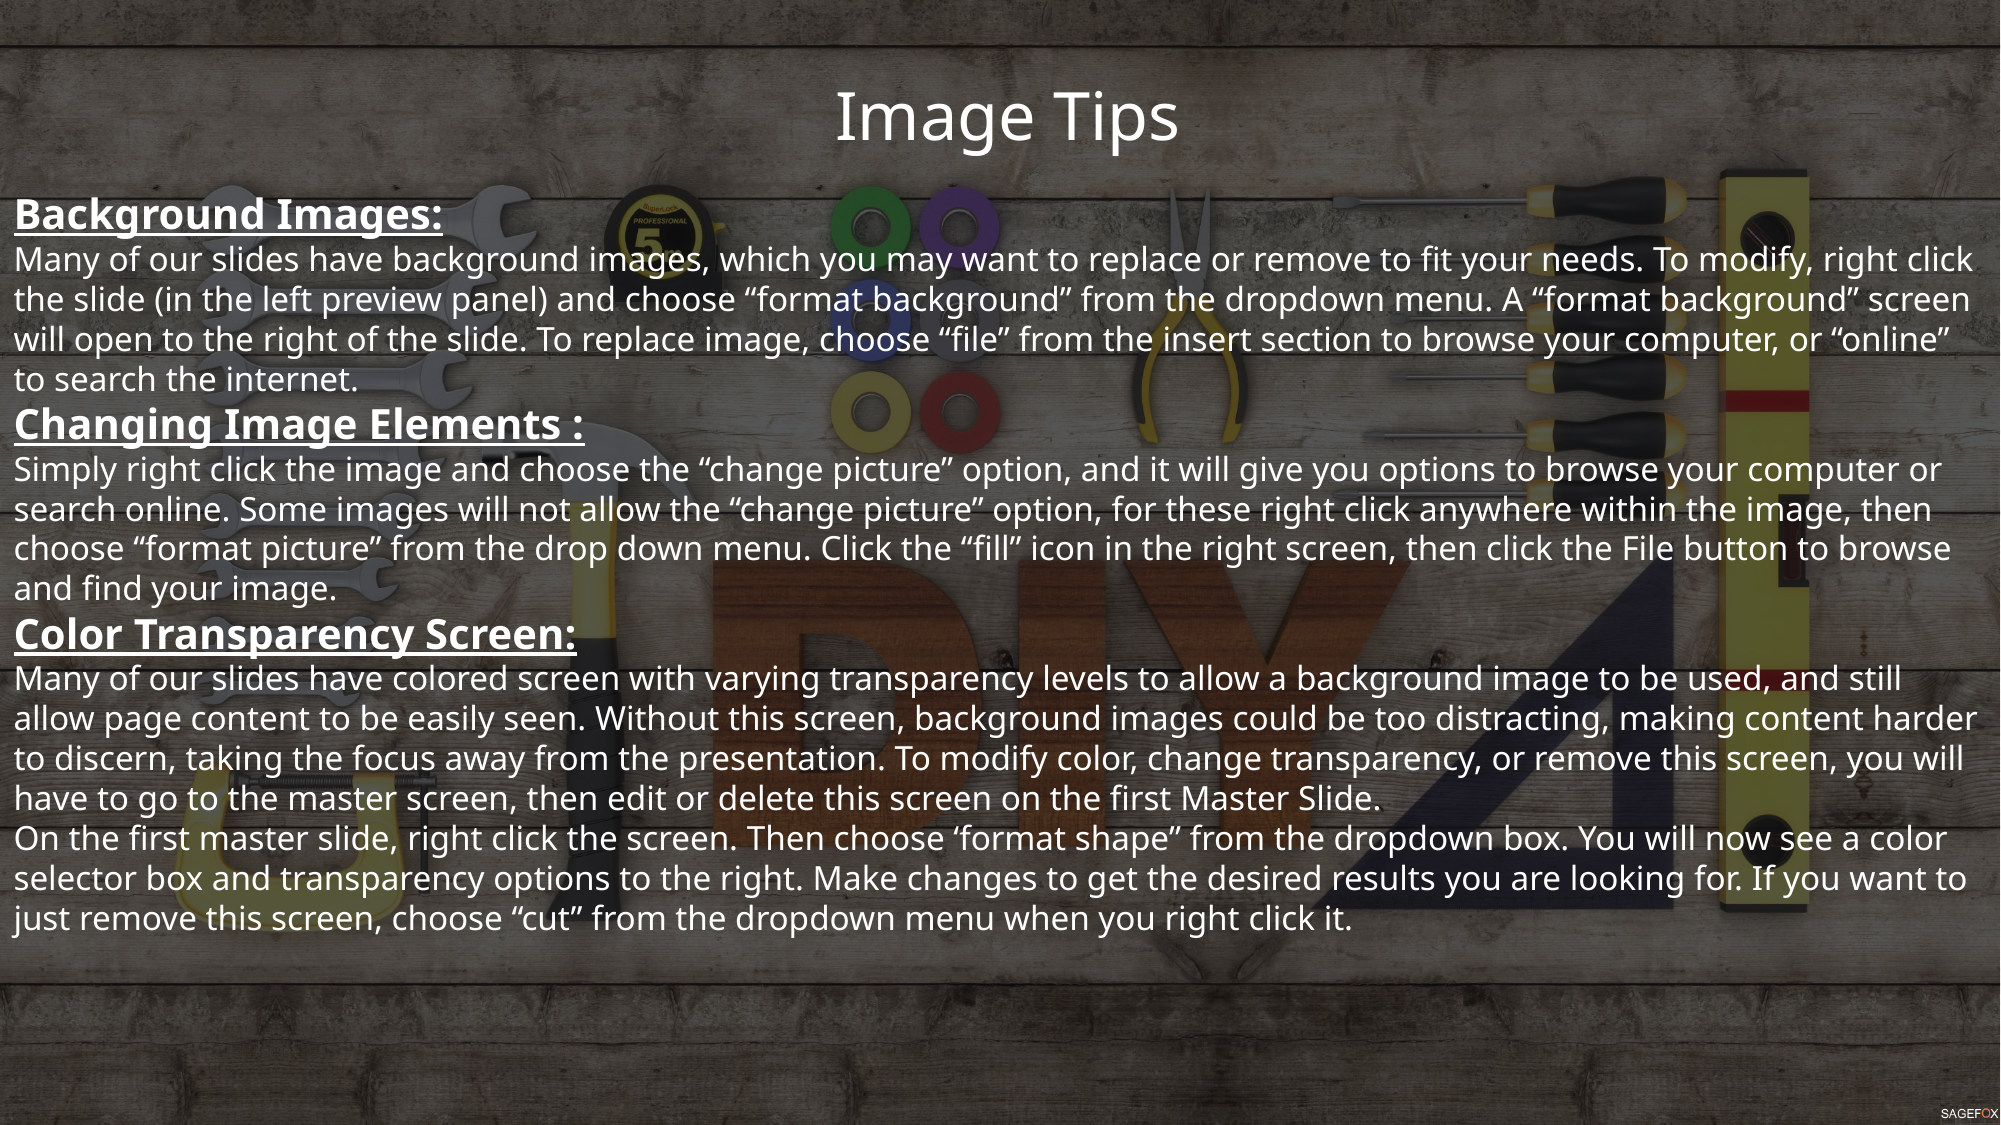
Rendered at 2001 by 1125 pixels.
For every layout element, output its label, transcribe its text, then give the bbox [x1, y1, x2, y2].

text_box Background Images: Many of our slides have background images, which you may want to replace or remove to fit your needs. To modify, right click the slide (in the left preview panel) and choose “format background” from the dropdown menu. A “format background” screen will open to the right of the slide. To replace image, choose “file” from the insert section to browse your computer, or “online” to search the internet. Changing Image Elements : Simply right click the image and choose the “change picture” option, and it will give you options to browse your computer or search online. Some images will not allow the “change picture” option, for these right click anywhere within the image, then choose “format picture” from the drop down menu. Click the “fill” icon in the right screen, then click the File button to browse and find your image. Color Transparency Screen: Many of our slides have colored screen with varying transparency levels to allow a background image to be used, and still allow page content to be easily seen. Without this screen, background images could be too distracting, making content harder to discern, taking the focus away from the presentation. To modify color, change transparency, or remove this screen, you will have to go to the master screen, then edit or delete this screen on the first Master Slide. On the first master slide, right click the screen. Then choose ‘format shape” from the dropdown box. You will now see a color selector box and transparency options to the right. Make changes to get the desired results you are looking for. If you want to just remove this screen, choose “cut” from the dropdown menu when you right click it. [0, 0, 2000, 1125]
title Image Tips [597, 59, 1420, 177]
